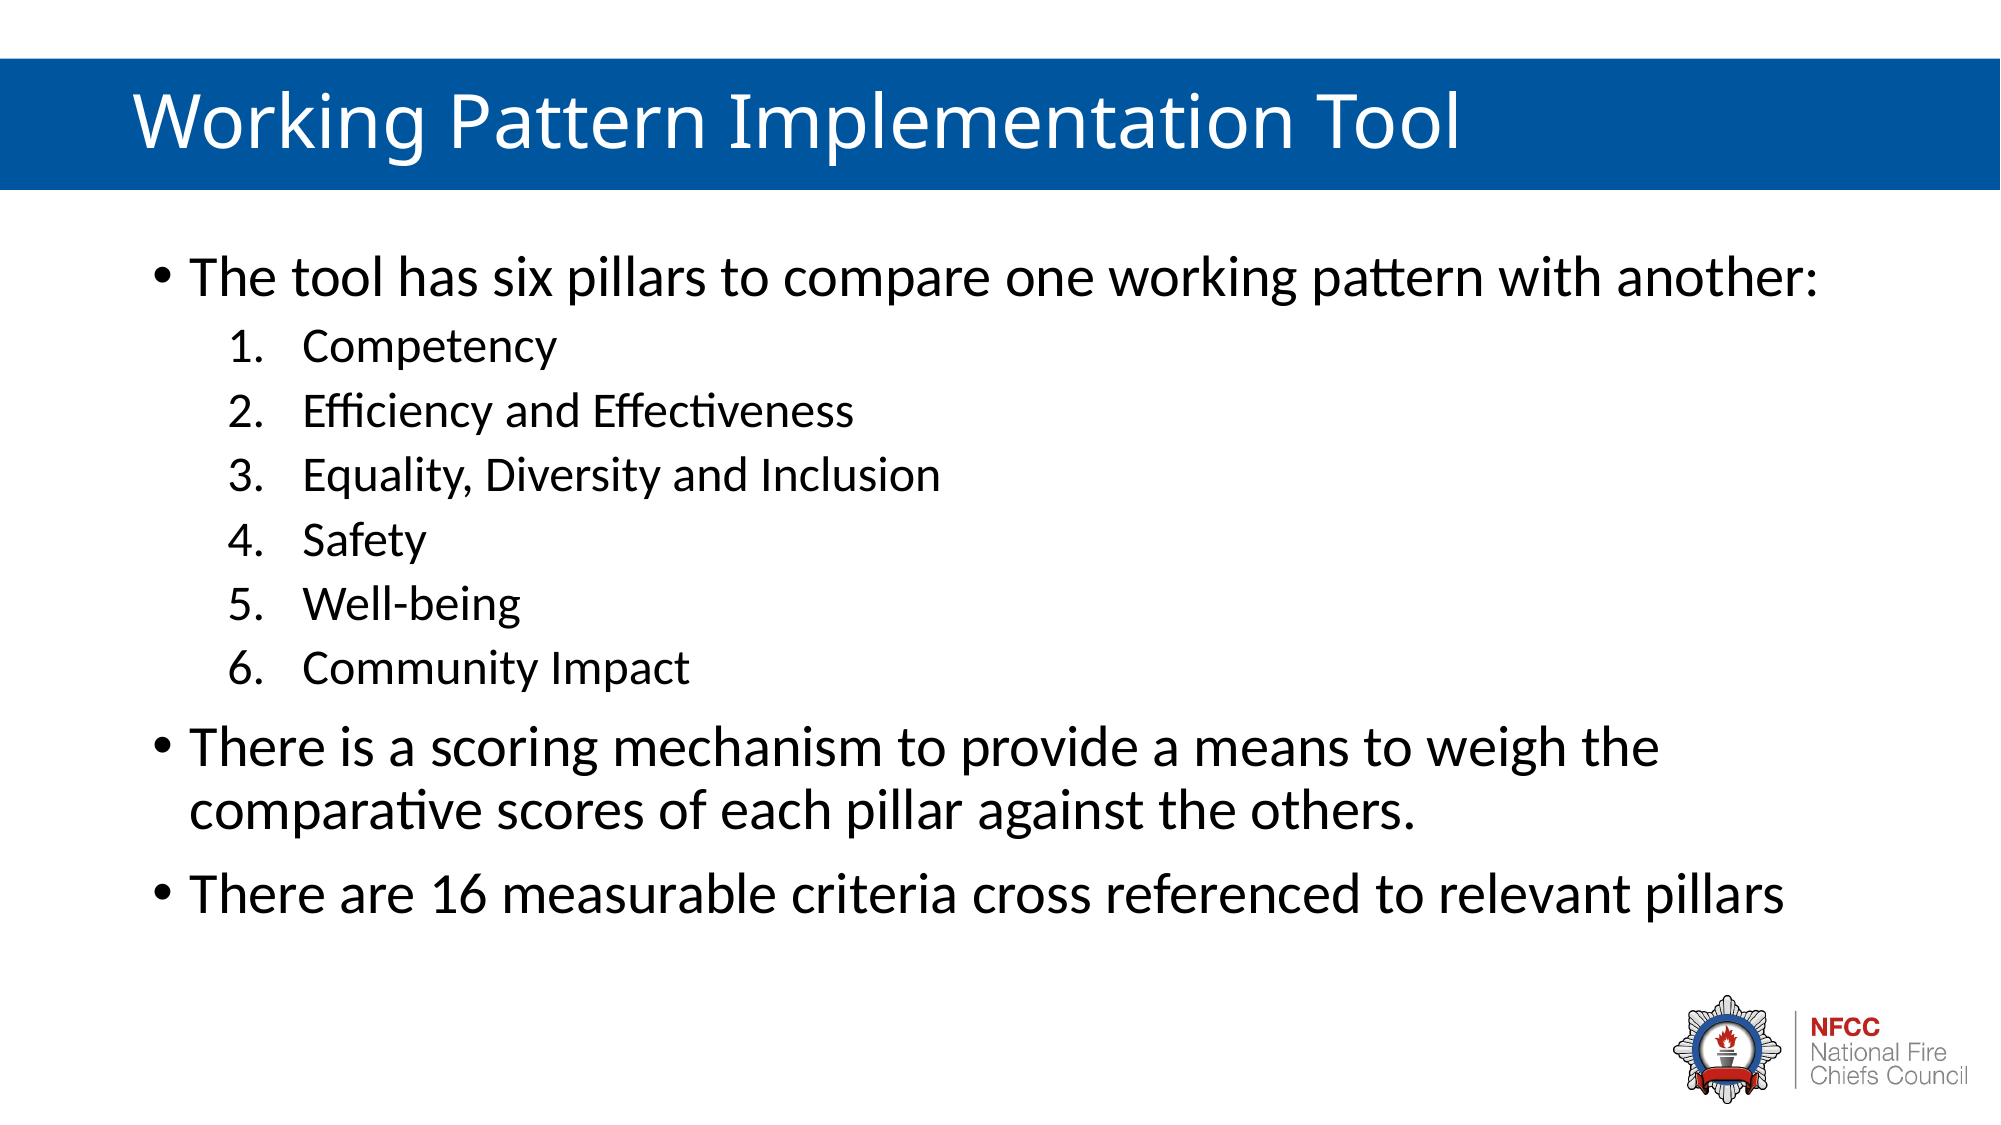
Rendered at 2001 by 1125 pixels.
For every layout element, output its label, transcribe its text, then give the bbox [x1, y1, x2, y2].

title Working Pattern Implementation Tool [0, 58, 2000, 190]
picture [1673, 995, 1967, 1104]
list The tool has six pillars to compare one working pattern with another: Competency Efficiency and Effectiveness Equality, Diversity and Inclusion Safety Well-being Community Impact There is a scoring mechanism to provide a means to weigh the comparative scores of each pillar against the others. There are 16 measurable criteria cross referenced to relevant pillars [137, 239, 1863, 1014]
